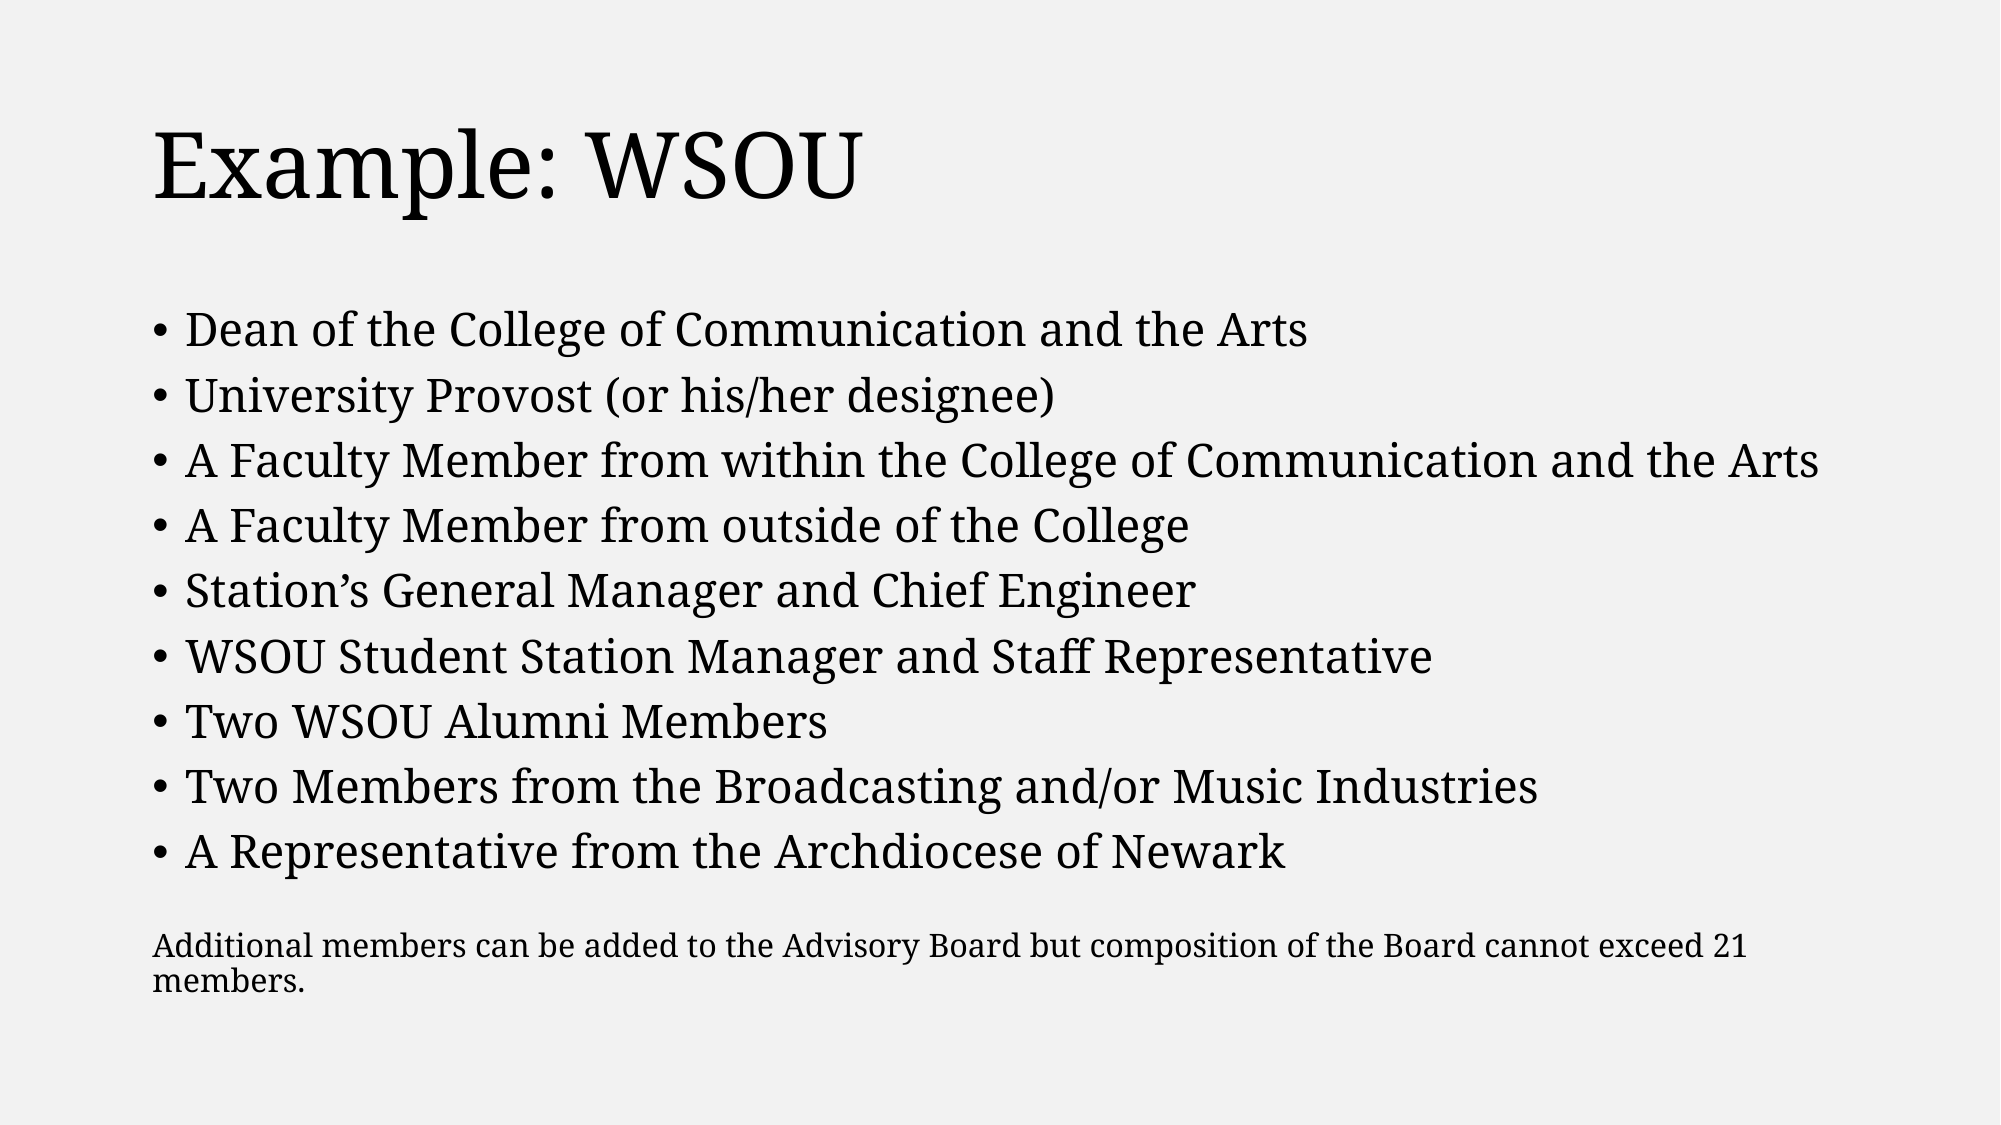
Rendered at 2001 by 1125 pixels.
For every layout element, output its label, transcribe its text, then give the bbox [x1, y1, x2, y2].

title Example: WSOU [137, 59, 1863, 278]
list Dean of the College of Communication and the Arts University Provost (or his/her designee) A Faculty Member from within the College of Communication and the Arts A Faculty Member from outside of the College Station’s General Manager and Chief Engineer WSOU Student Station Manager and Staff Representative Two WSOU Alumni Members Two Members from the Broadcasting and/or Music Industries A Representative from the Archdiocese of Newark Additional members can be added to the Advisory Board but composition of the Board cannot exceed 21 members. [137, 299, 1863, 1050]
